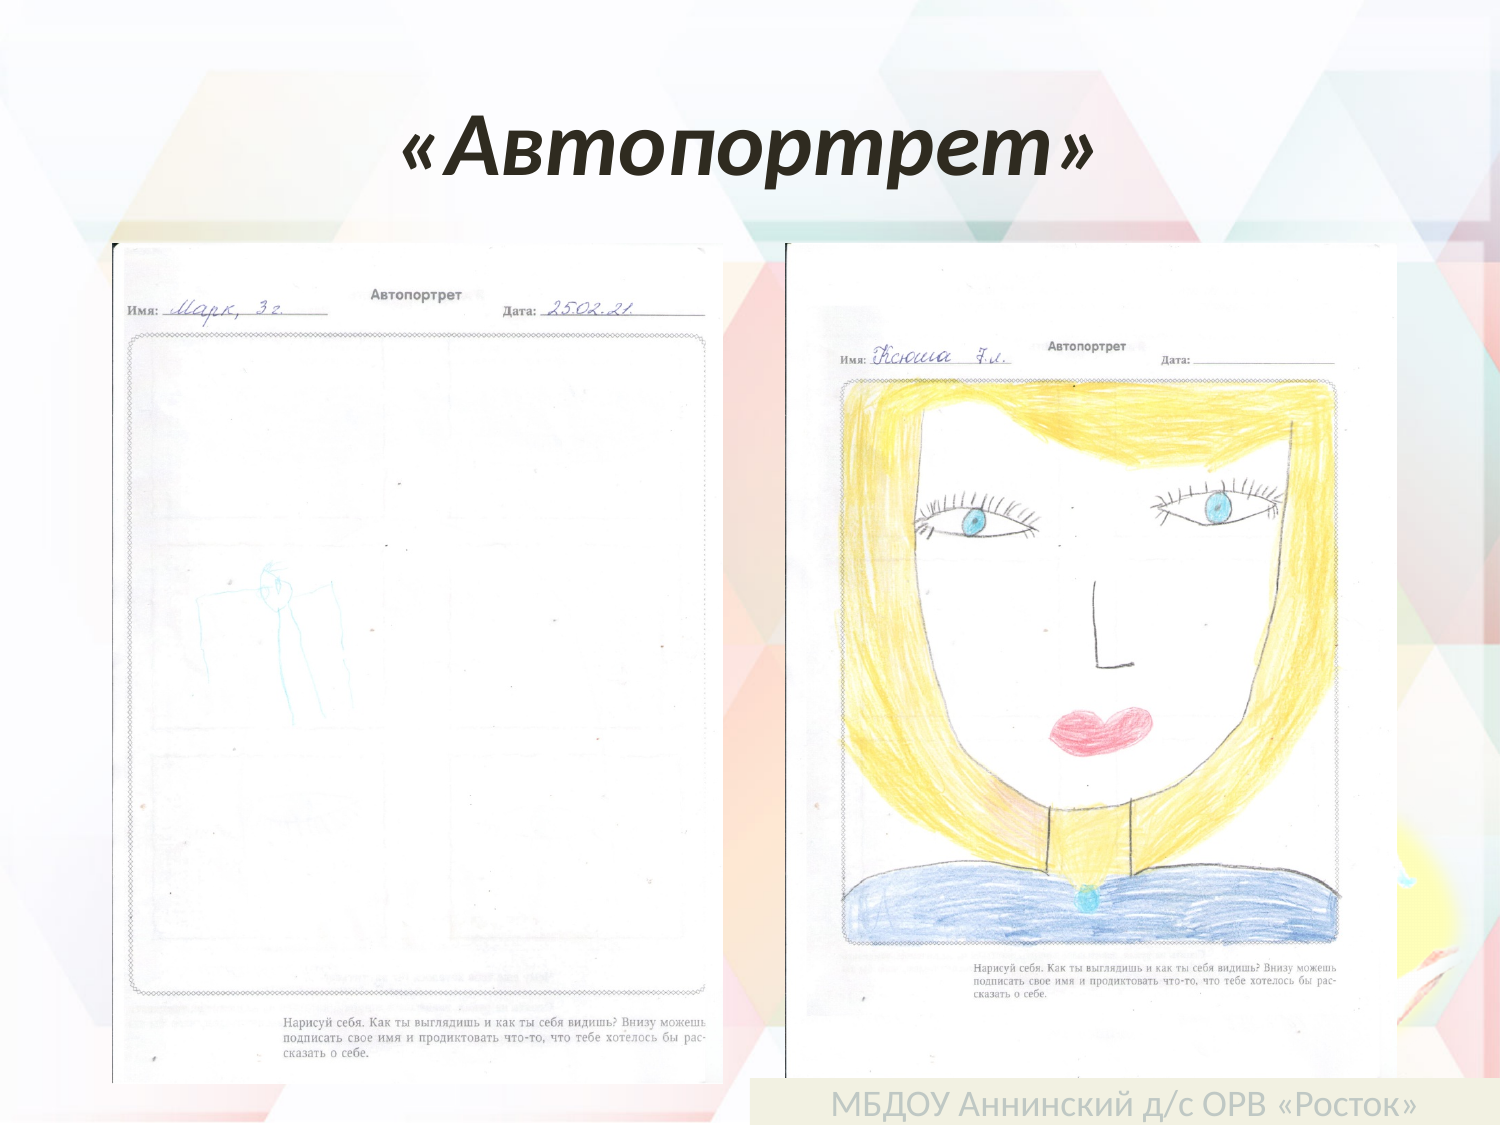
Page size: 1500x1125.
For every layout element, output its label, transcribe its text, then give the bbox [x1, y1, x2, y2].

picture [0, 0, 1500, 1125]
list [785, 243, 1397, 1085]
text_box МБДОУ Аннинский д/с ОРВ «Росток» [748, 1076, 1500, 1125]
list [111, 243, 723, 1084]
title «Автопортрет» [75, 45, 1425, 233]
